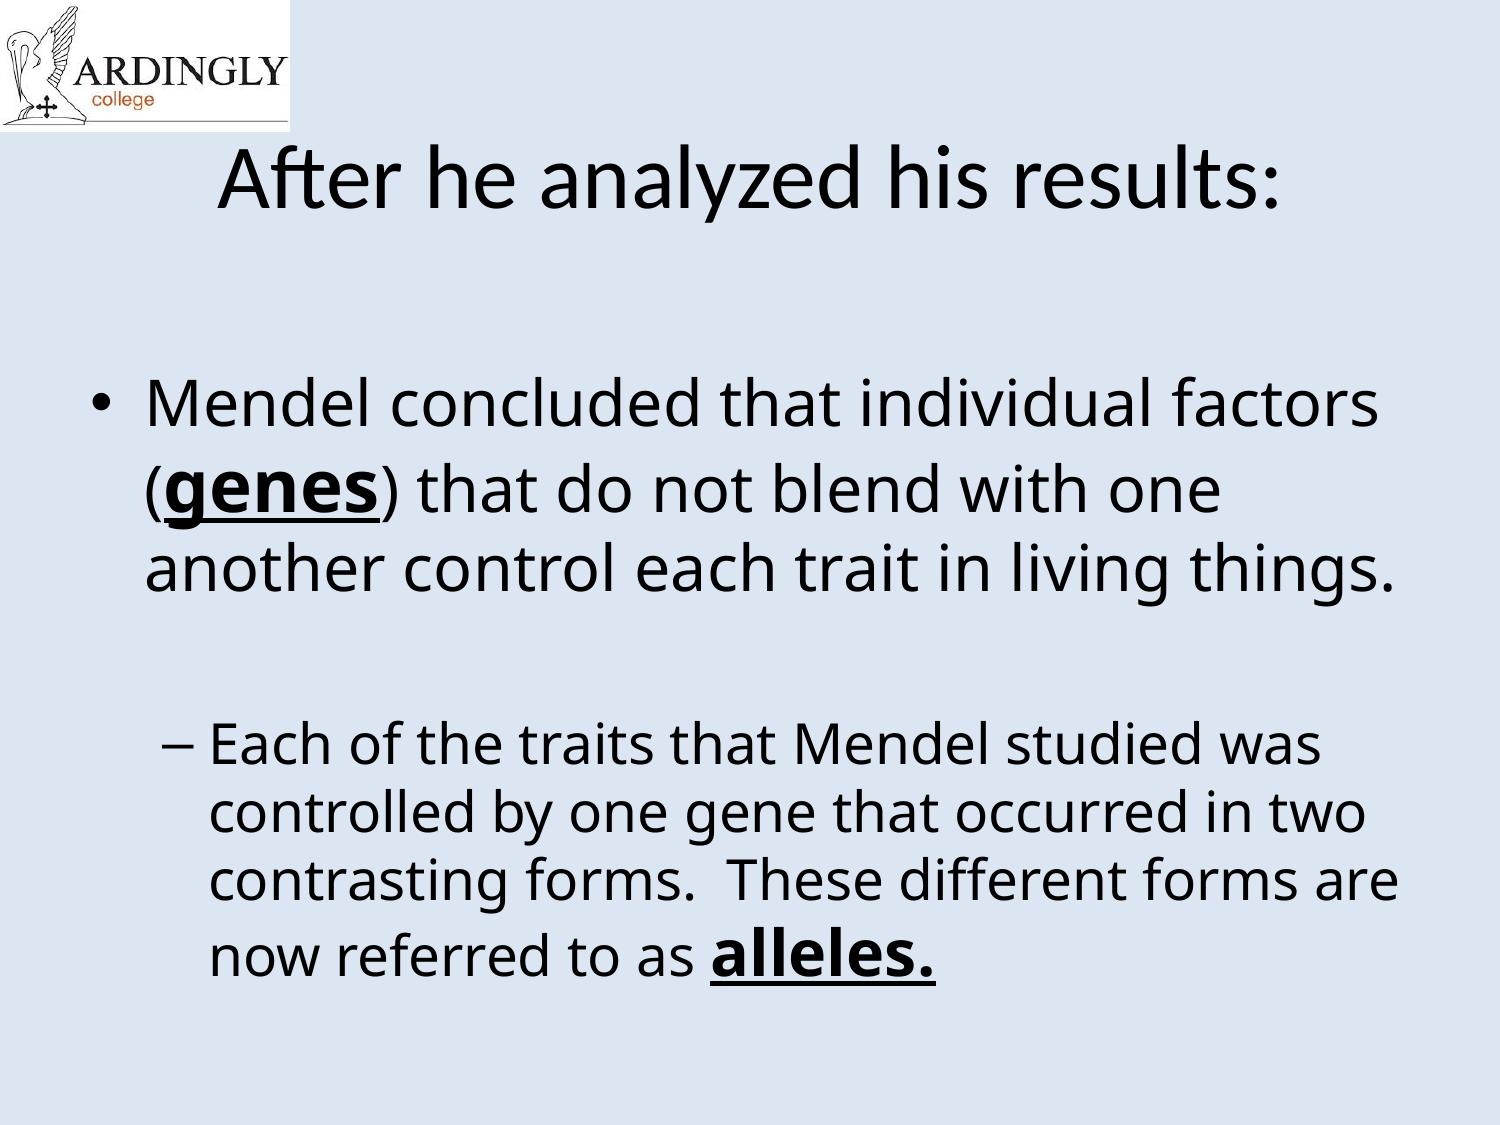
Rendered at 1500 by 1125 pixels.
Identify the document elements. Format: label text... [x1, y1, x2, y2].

list Mendel concluded that individual factors (genes) that do not blend with one another control each trait in living things. Each of the traits that Mendel studied was controlled by one gene that occurred in two contrasting forms. These different forms are now referred to as alleles. [75, 262, 1425, 1005]
picture [0, 0, 290, 132]
title After he analyzed his results: [76, 78, 1427, 266]
